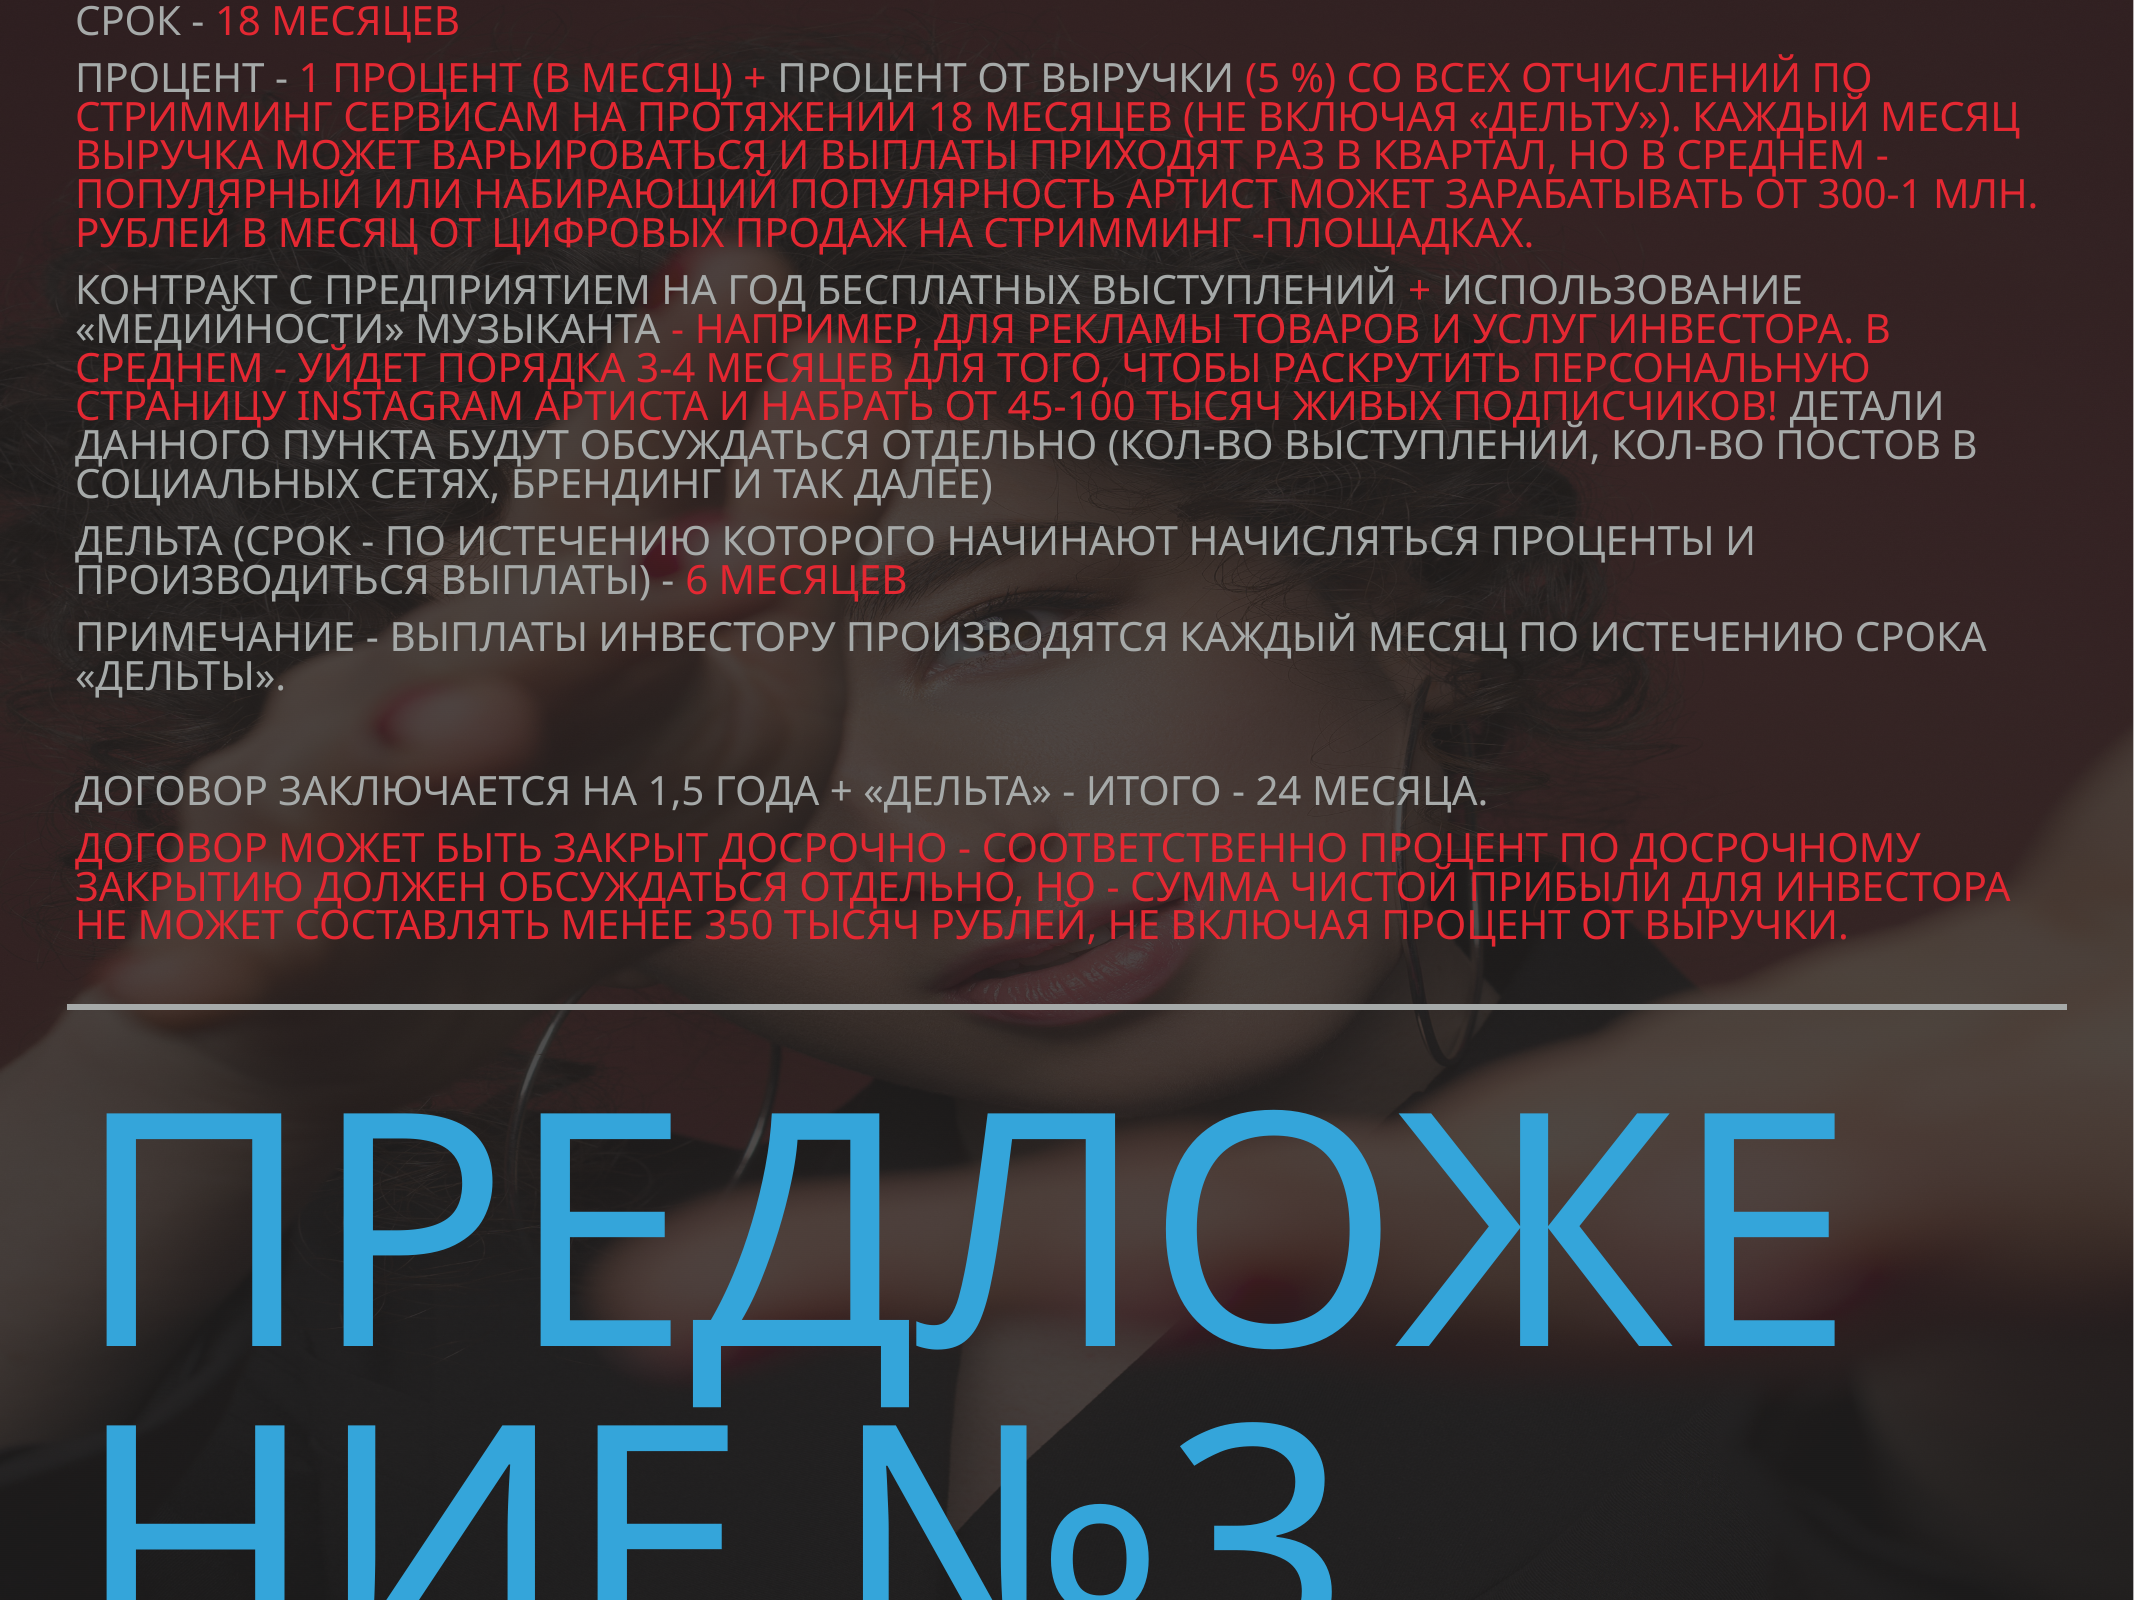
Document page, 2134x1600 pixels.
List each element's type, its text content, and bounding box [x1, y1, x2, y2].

subtitle Необходимая сумма - 2 млн. 900 тысяч рублей Срок - 18 месяцев Процент - 1 процент (в месяц) + процент от выручки (5 %) со всех отчислений по стримминг сервисам на протяжении 18 месяцев (Не включая «дельту»). Каждый месяц выручка может варьироваться и выплаты приходят раз в квартал, но в среднем - популярный или набирающий популярность артист может зарабатывать от 300-1 млн. рублей в месяц от цифровых продаж на стримминг -площадках. Контракт с предприятием на год бесплатных выступлений + использование «медийности» музыканта - например, для рекламы товаров и услуг инвестора. В среднем - уйдет порядка 3-4 месяцев для того, чтобы раскрутить персональную страницу instagram артиста и набрать от 45-100 тысяч живых подписчиков! Детали данного пункта будут обсуждаться отдельно (кол-во выступлений, кол-во постов в социальных сетях, брендинг и так далее) Дельта (Срок - по истечению которого начинают начисляться проценты и производиться выплаты) - 6 месяцев Примечание - выплаты инвестору производятся каждый месяц по истечению срока «дельты». Договор заключается на 1,5 года + «дельта» - итого - 24 месяца. Договор может быть закрыт досрочно - соответственно процент по досрочному закрытию должен обсуждаться отдельно, но - сумма чистой прибыли для инвестора не может составлять менее 350 тысяч рублей, НЕ ВКЛЮЧАЯ ПРОЦЕНТ ОТ ВЫРУЧКИ. [66, 21, 2068, 957]
picture [0, 0, 2134, 1600]
title Предложение №3 [66, 1086, 2068, 1532]
